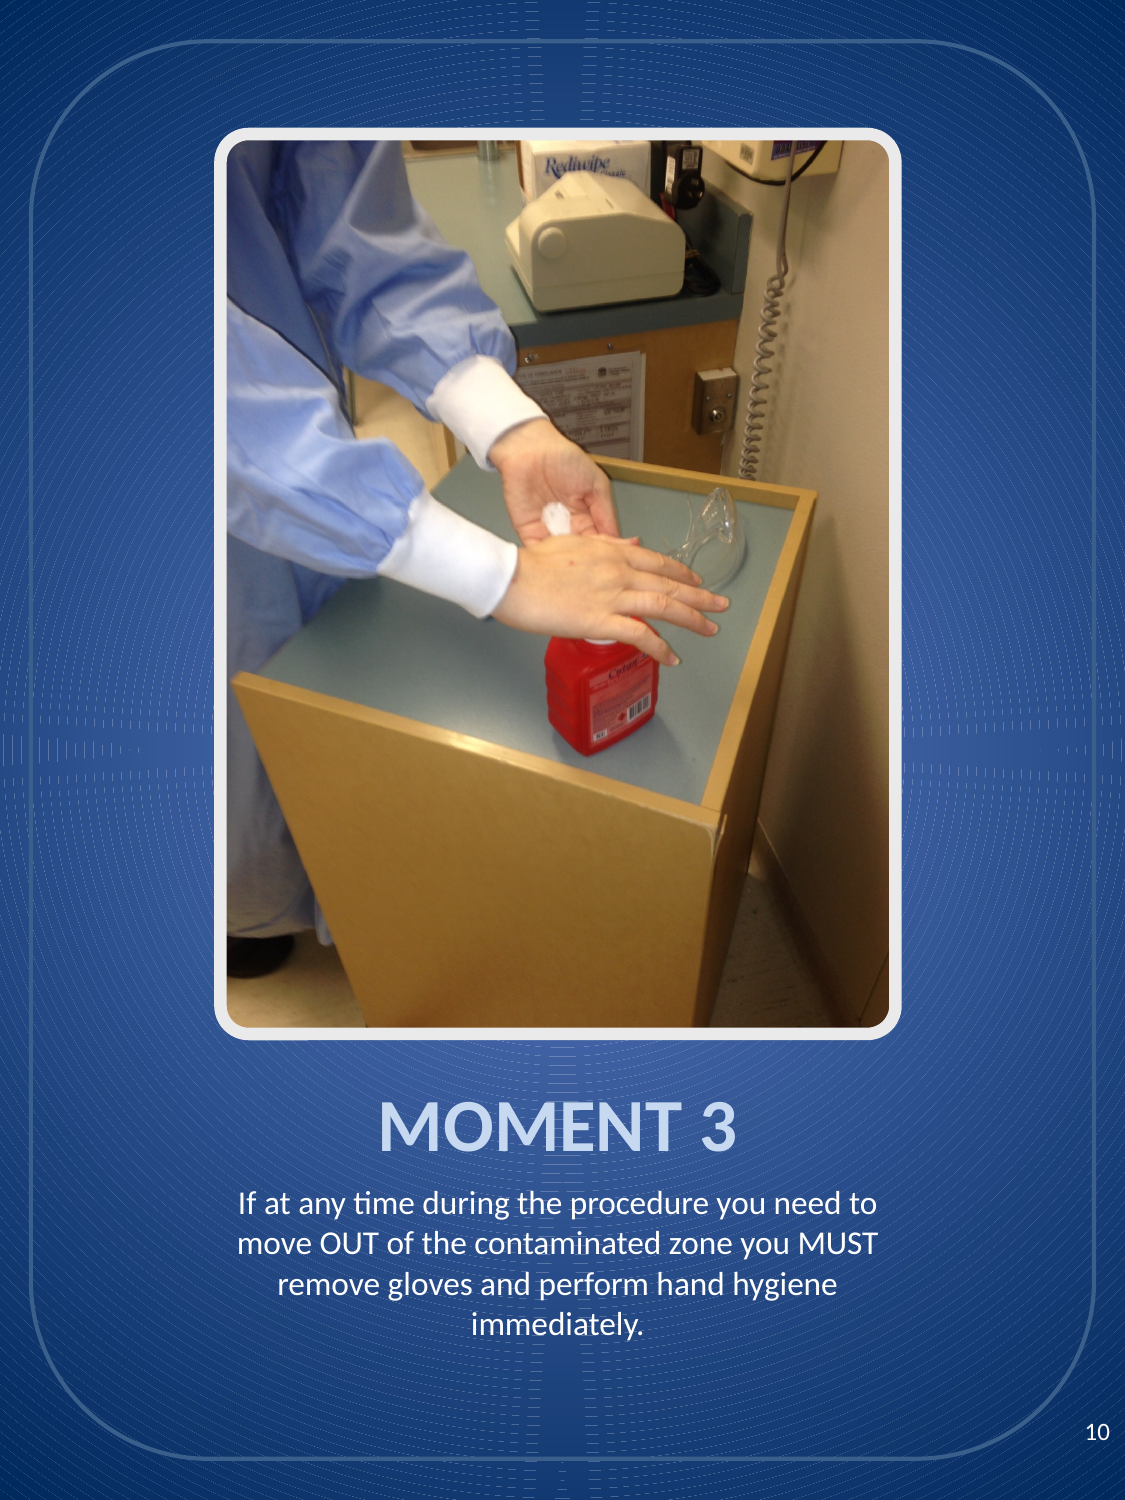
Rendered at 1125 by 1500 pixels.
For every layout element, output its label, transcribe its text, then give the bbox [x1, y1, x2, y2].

slide_number 10 [862, 1390, 1125, 1471]
text_box [28, 39, 1097, 1461]
picture [220, 133, 896, 1035]
list If at any time during the procedure you need to move OUT of the contaminated zone you MUST remove gloves and perform hand hygiene immediately. [220, 1461, 862, 1471]
